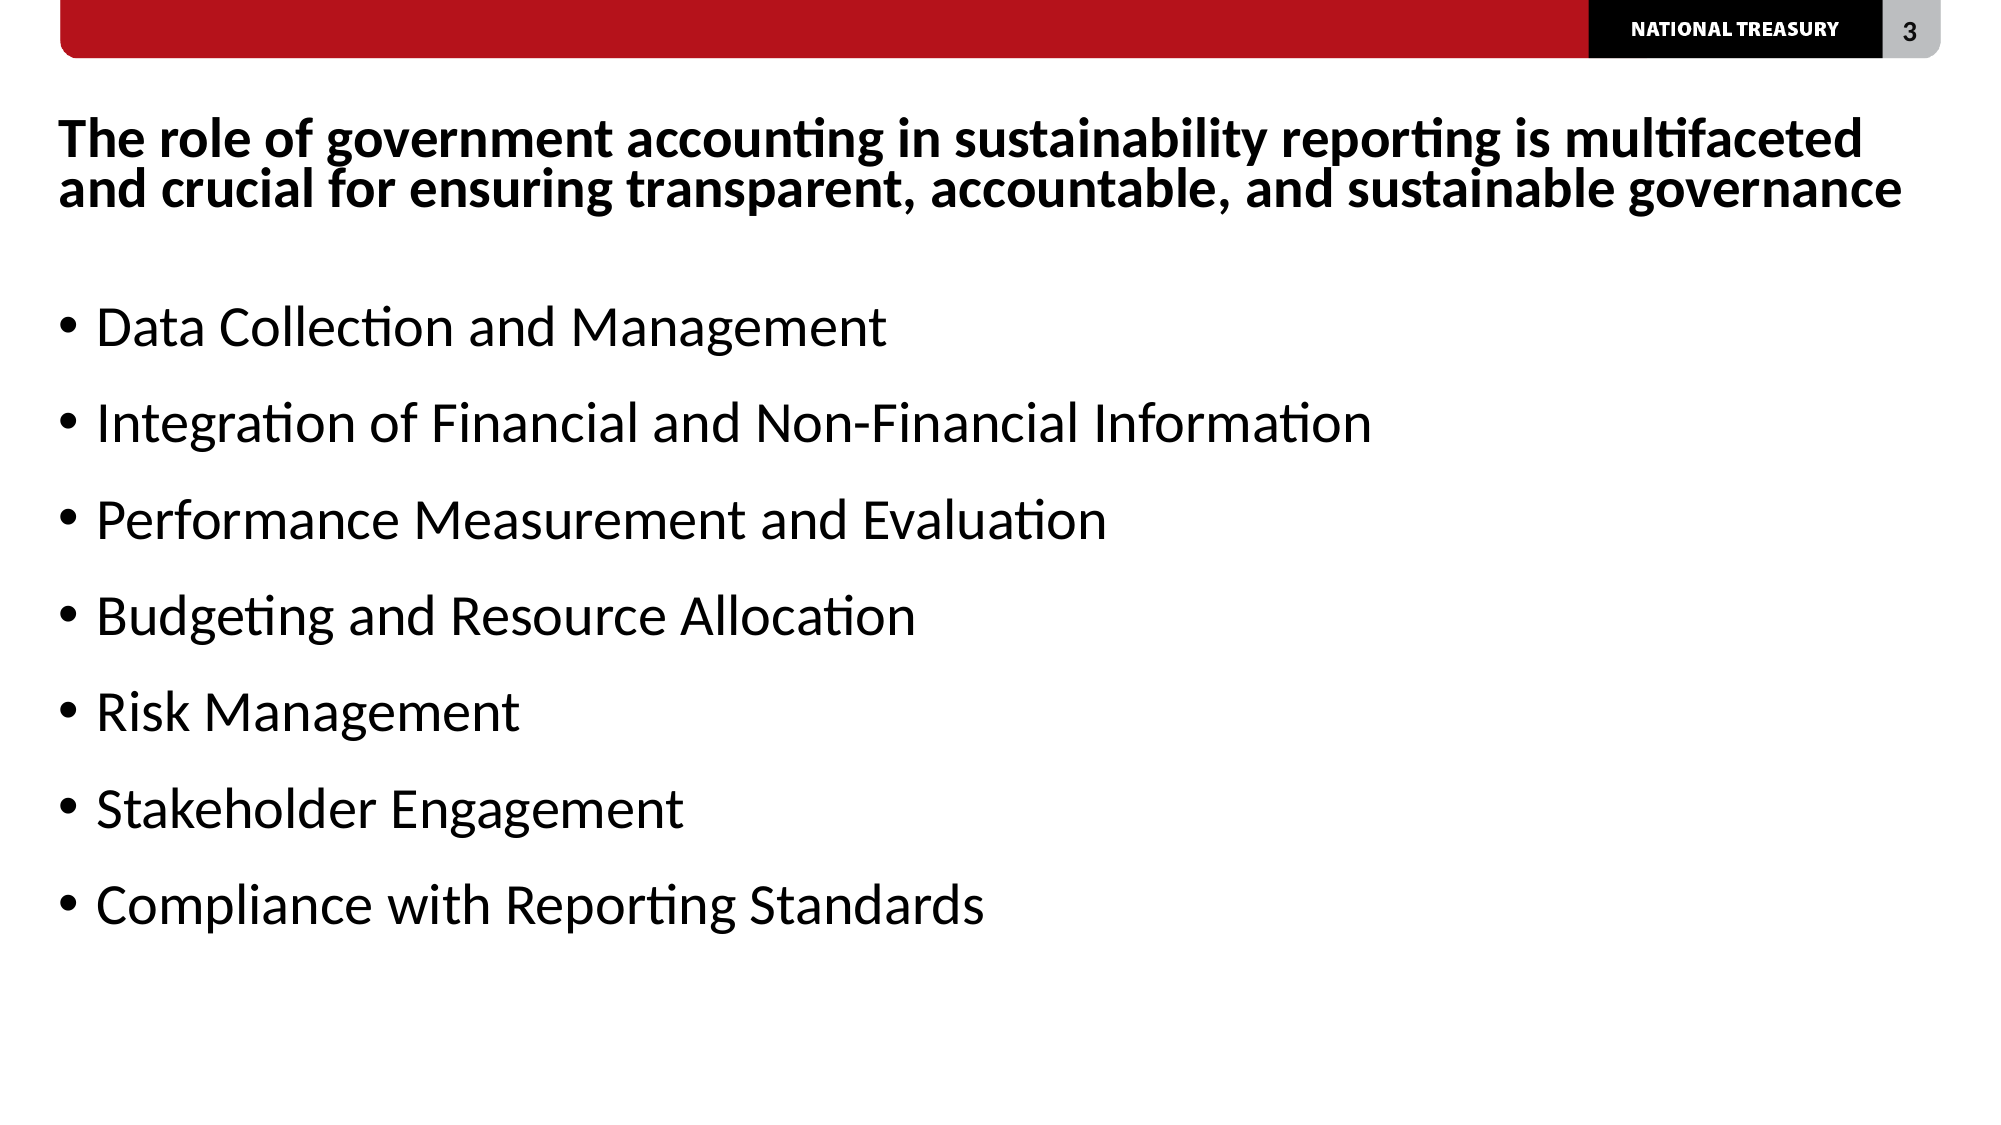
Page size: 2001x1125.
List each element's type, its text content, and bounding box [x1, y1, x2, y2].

picture [1, 0, 1999, 1125]
list Data Collection and Management Integration of Financial and Non-Financial Information Performance Measurement and Evaluation Budgeting and Resource Allocation Risk Management Stakeholder Engagement Compliance with Reporting Standards [43, 288, 1954, 1083]
title The role of government accounting in sustainability reporting is multifaceted and crucial for ensuring transparent, accountable, and sustainable governance [43, 94, 1954, 242]
